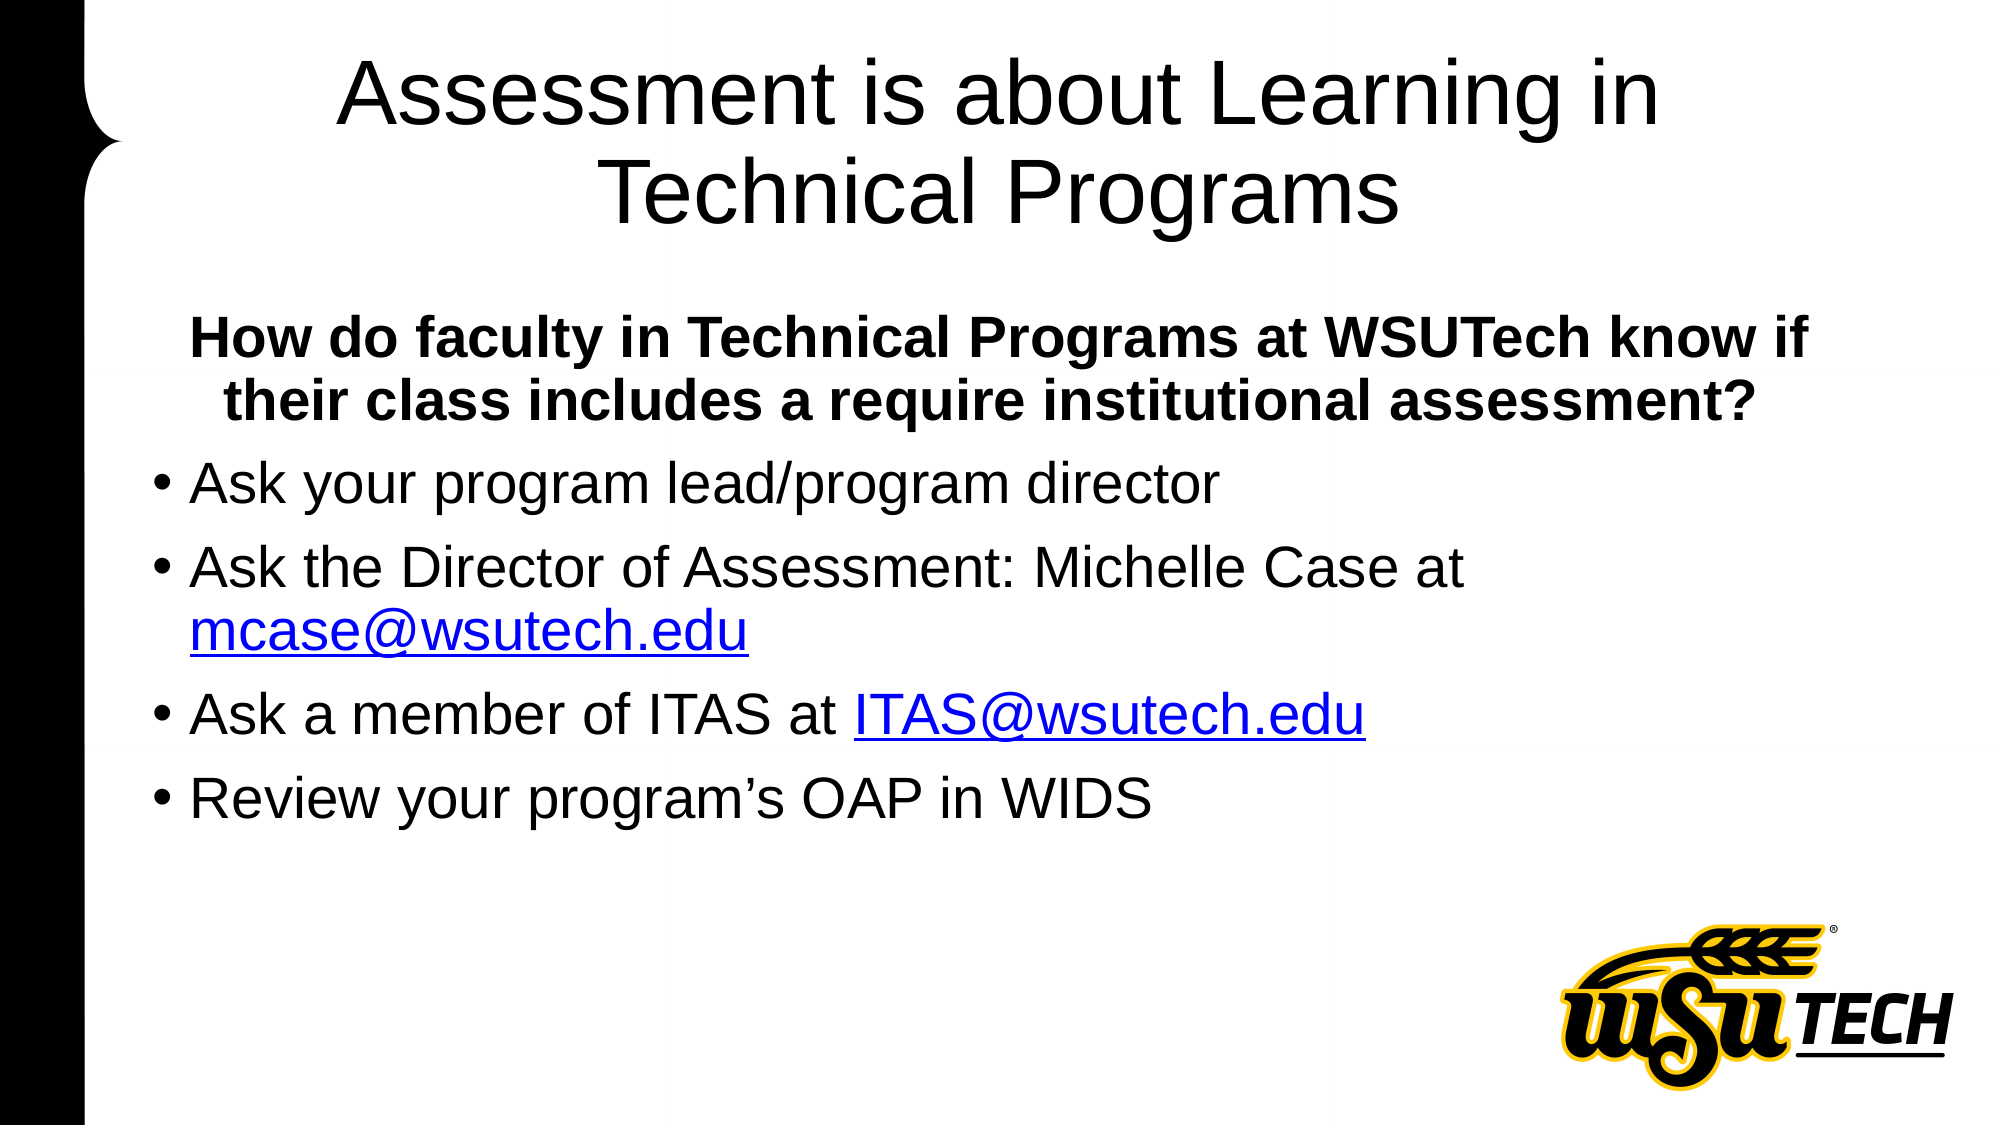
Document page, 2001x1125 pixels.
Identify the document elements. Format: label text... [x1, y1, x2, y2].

picture [0, 0, 2001, 1125]
title Assessment is about Learning in Technical Programs [137, 35, 1863, 253]
list How do faculty in Technical Programs at WSUTech know if their class includes a require institutional assessment? Ask your program lead/program director Ask the Director of Assessment: Michelle Case at mcase@wsutech.edu Ask a member of ITAS at ITAS@wsutech.edu Review your program’s OAP in WIDS [137, 299, 1863, 909]
